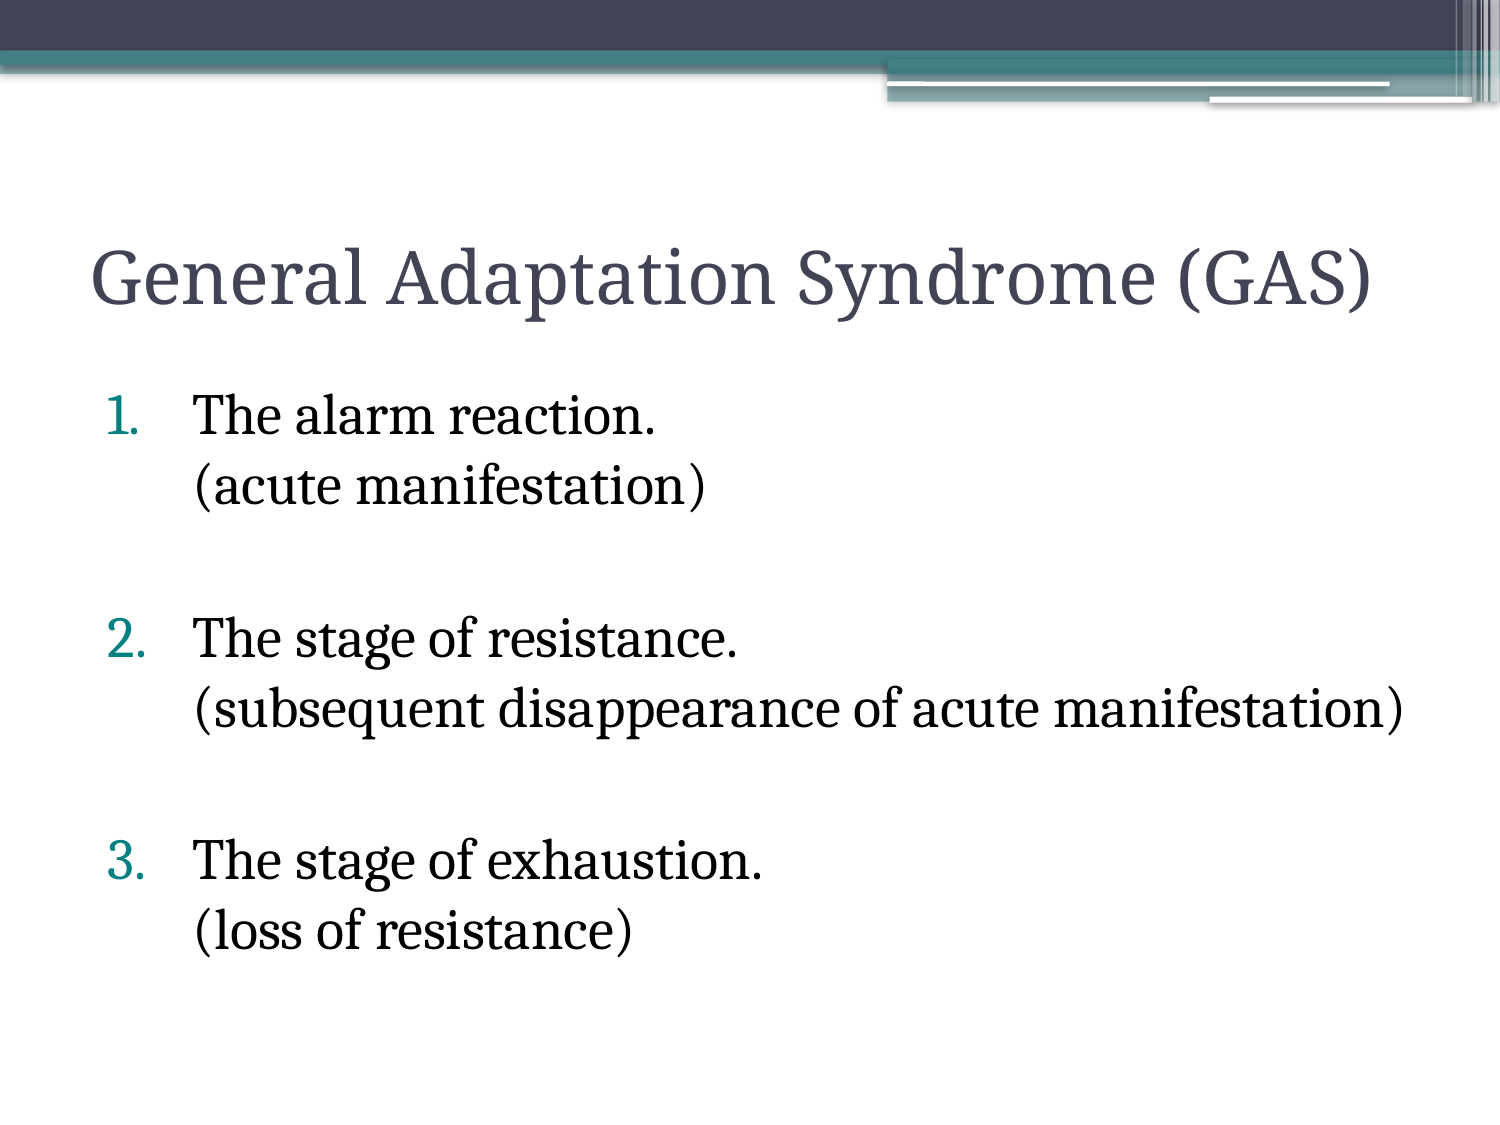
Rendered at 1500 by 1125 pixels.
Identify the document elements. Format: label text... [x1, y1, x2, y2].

title General Adaptation Syndrome (GAS) [75, 187, 1425, 363]
list The alarm reaction. (acute manifestation) The stage of resistance. (subsequent disappearance of acute manifestation) The stage of exhaustion. (loss of resistance) [75, 368, 1425, 1079]
